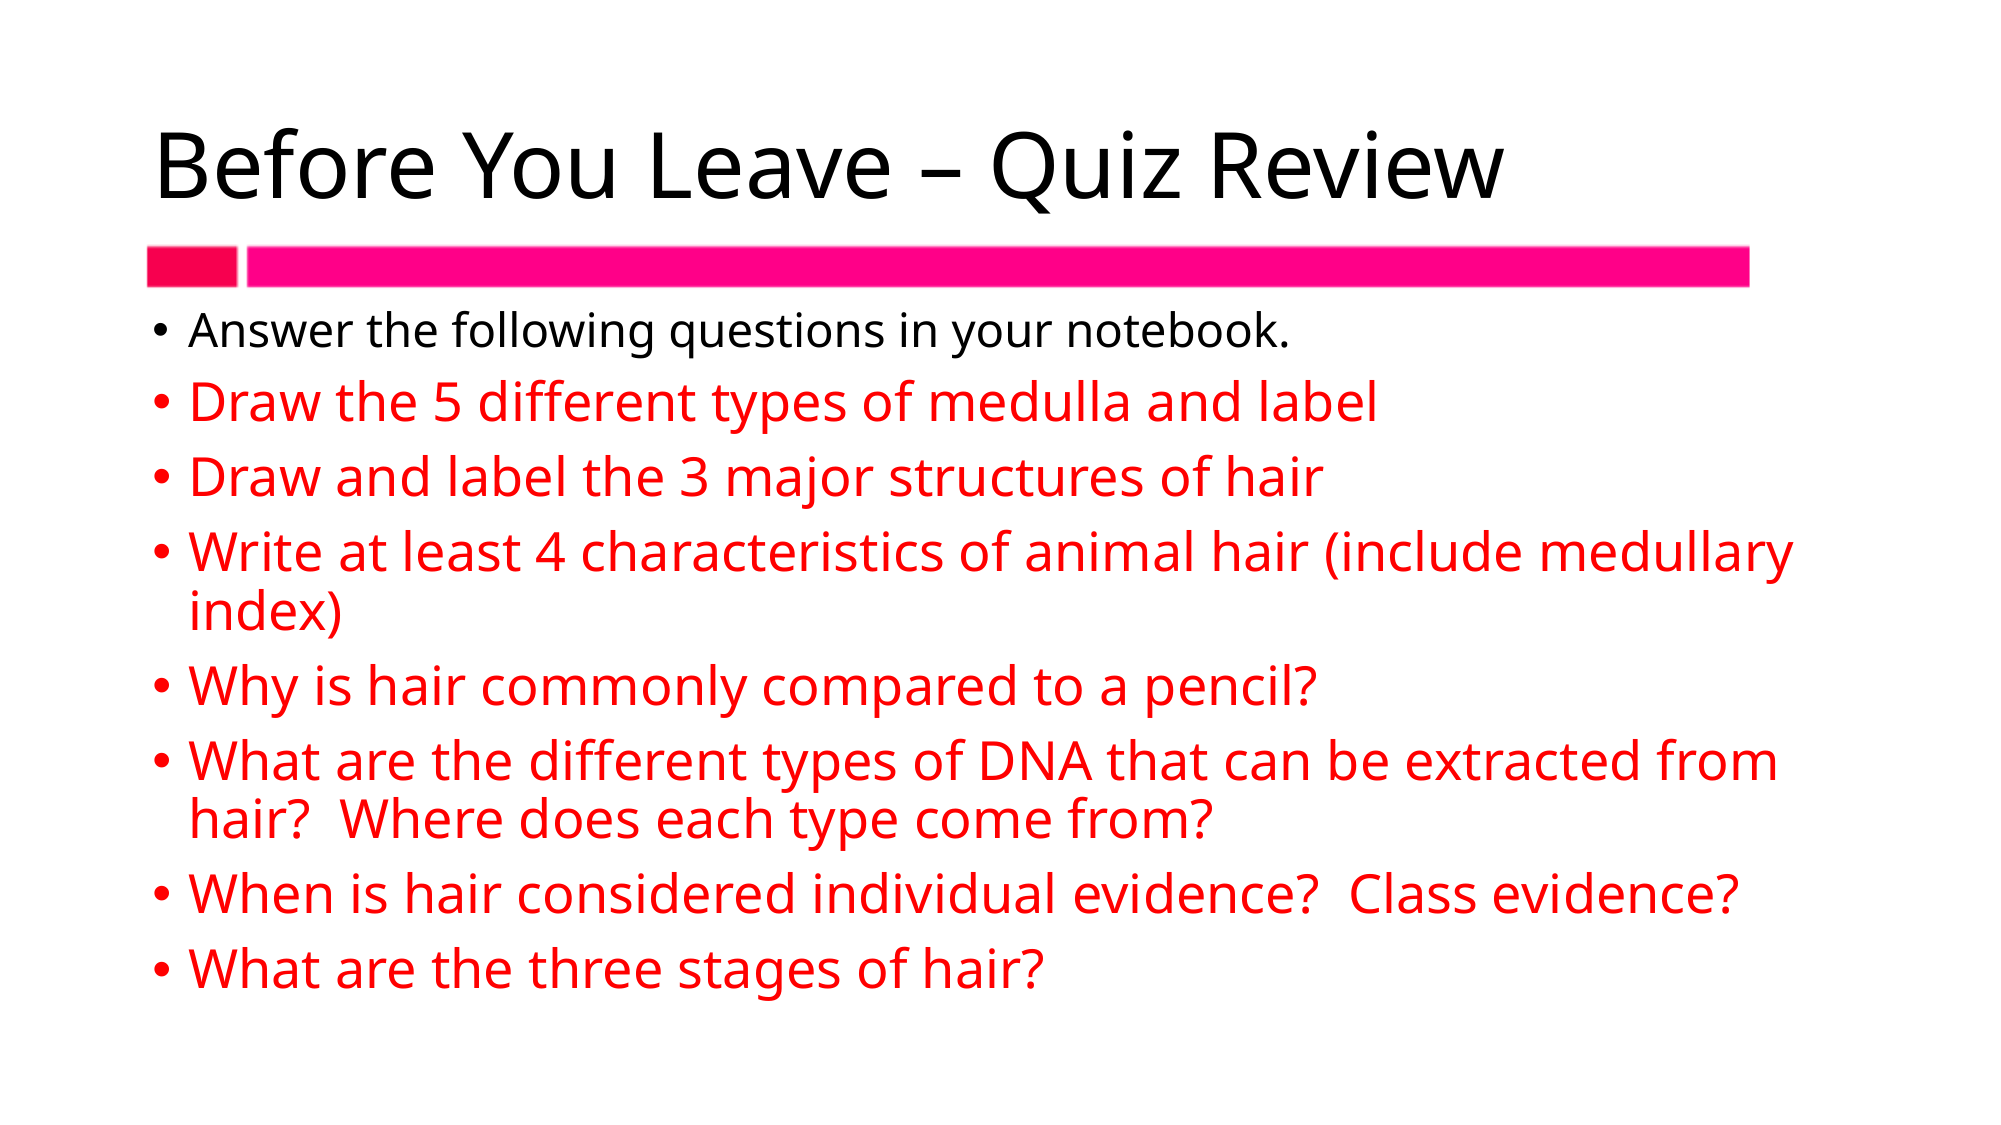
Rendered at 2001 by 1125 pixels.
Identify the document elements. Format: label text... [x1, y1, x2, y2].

title Before You Leave – Quiz Review [137, 59, 1863, 278]
picture [137, 236, 1757, 300]
list Answer the following questions in your notebook. Draw the 5 different types of medulla and label Draw and label the 3 major structures of hair Write at least 4 characteristics of animal hair (include medullary index) Why is hair commonly compared to a pencil? What are the different types of DNA that can be extracted from hair? Where does each type come from? When is hair considered individual evidence? Class evidence? What are the three stages of hair? [137, 299, 1863, 1014]
